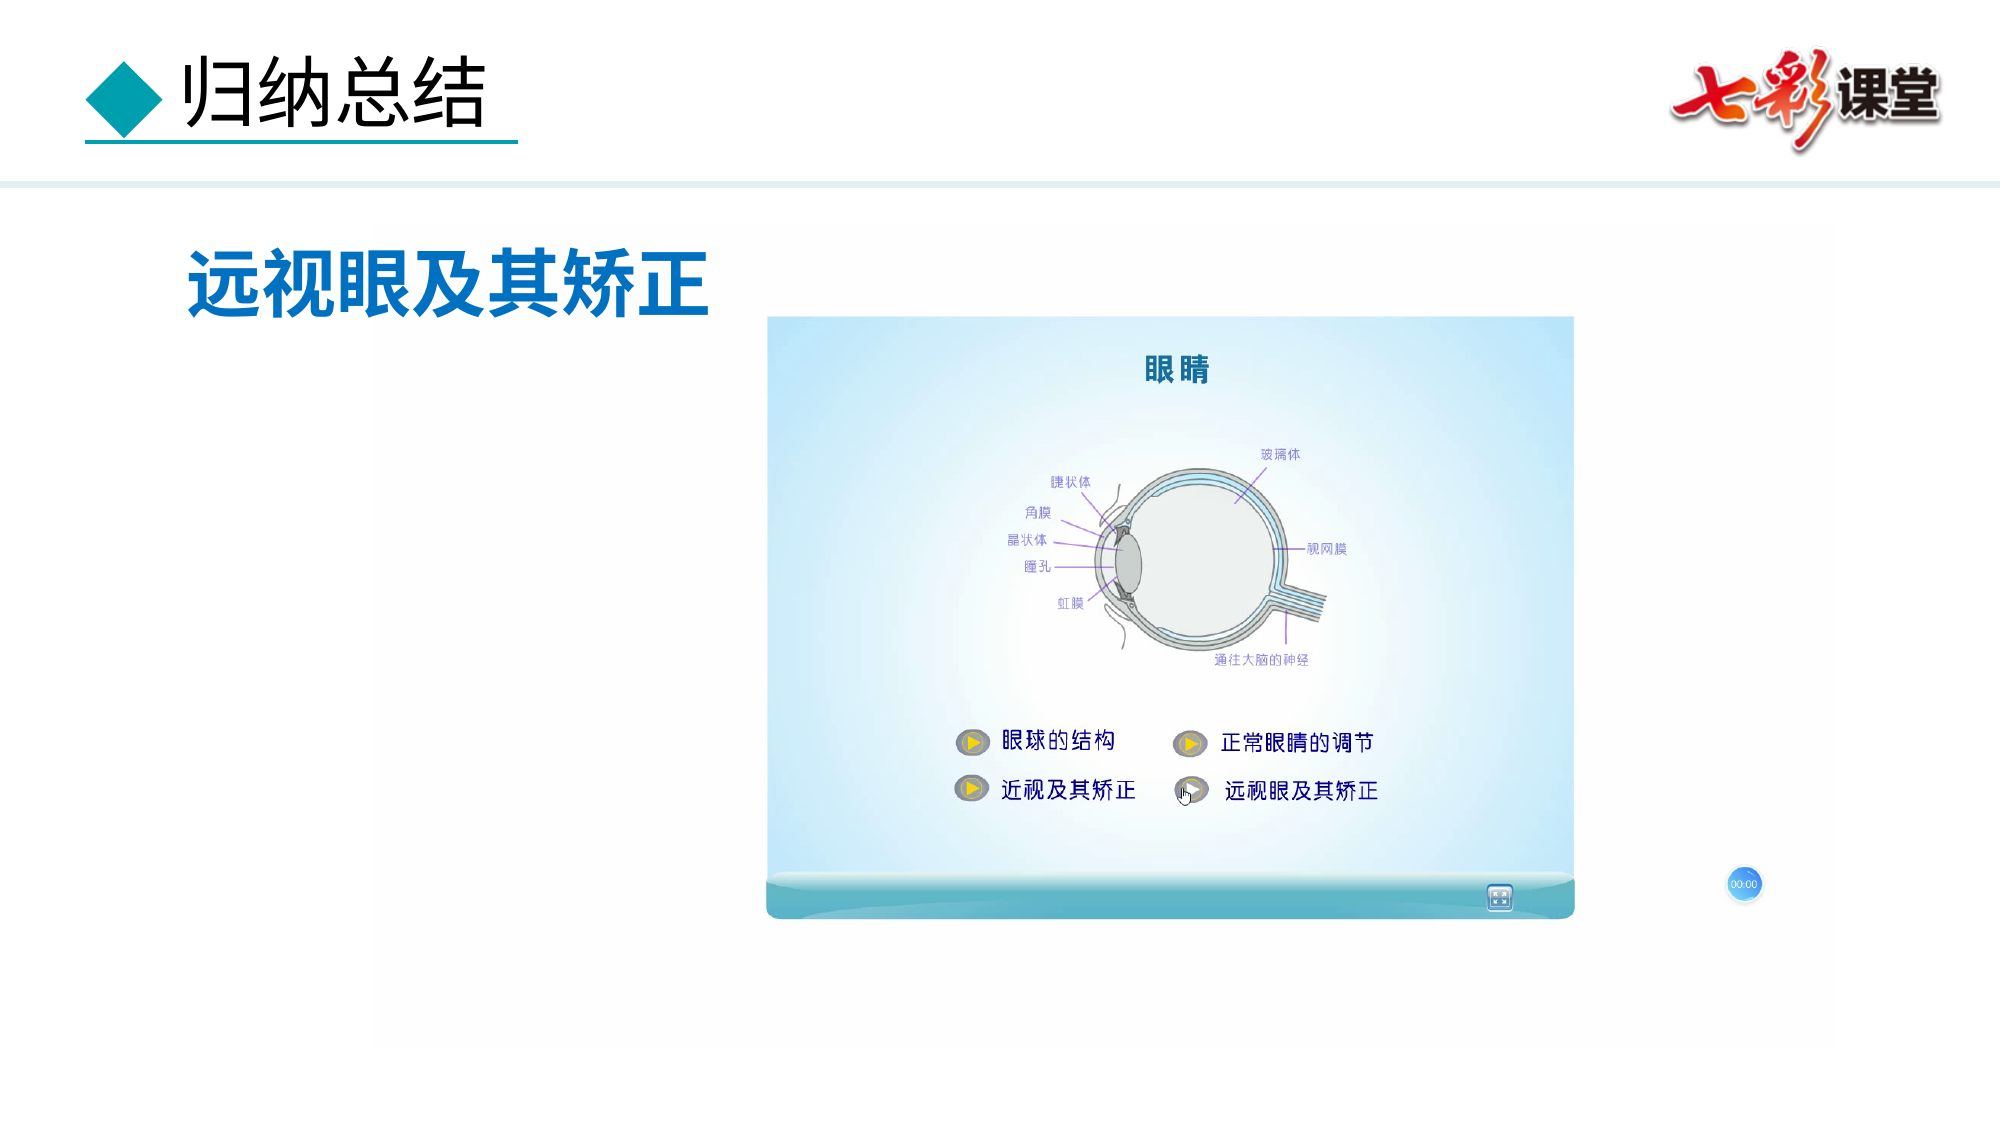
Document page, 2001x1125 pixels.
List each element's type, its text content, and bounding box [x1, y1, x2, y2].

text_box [372, 223, 1838, 1048]
text_box 远视眼及其矫正 [171, 229, 367, 334]
picture [1666, 42, 1948, 157]
